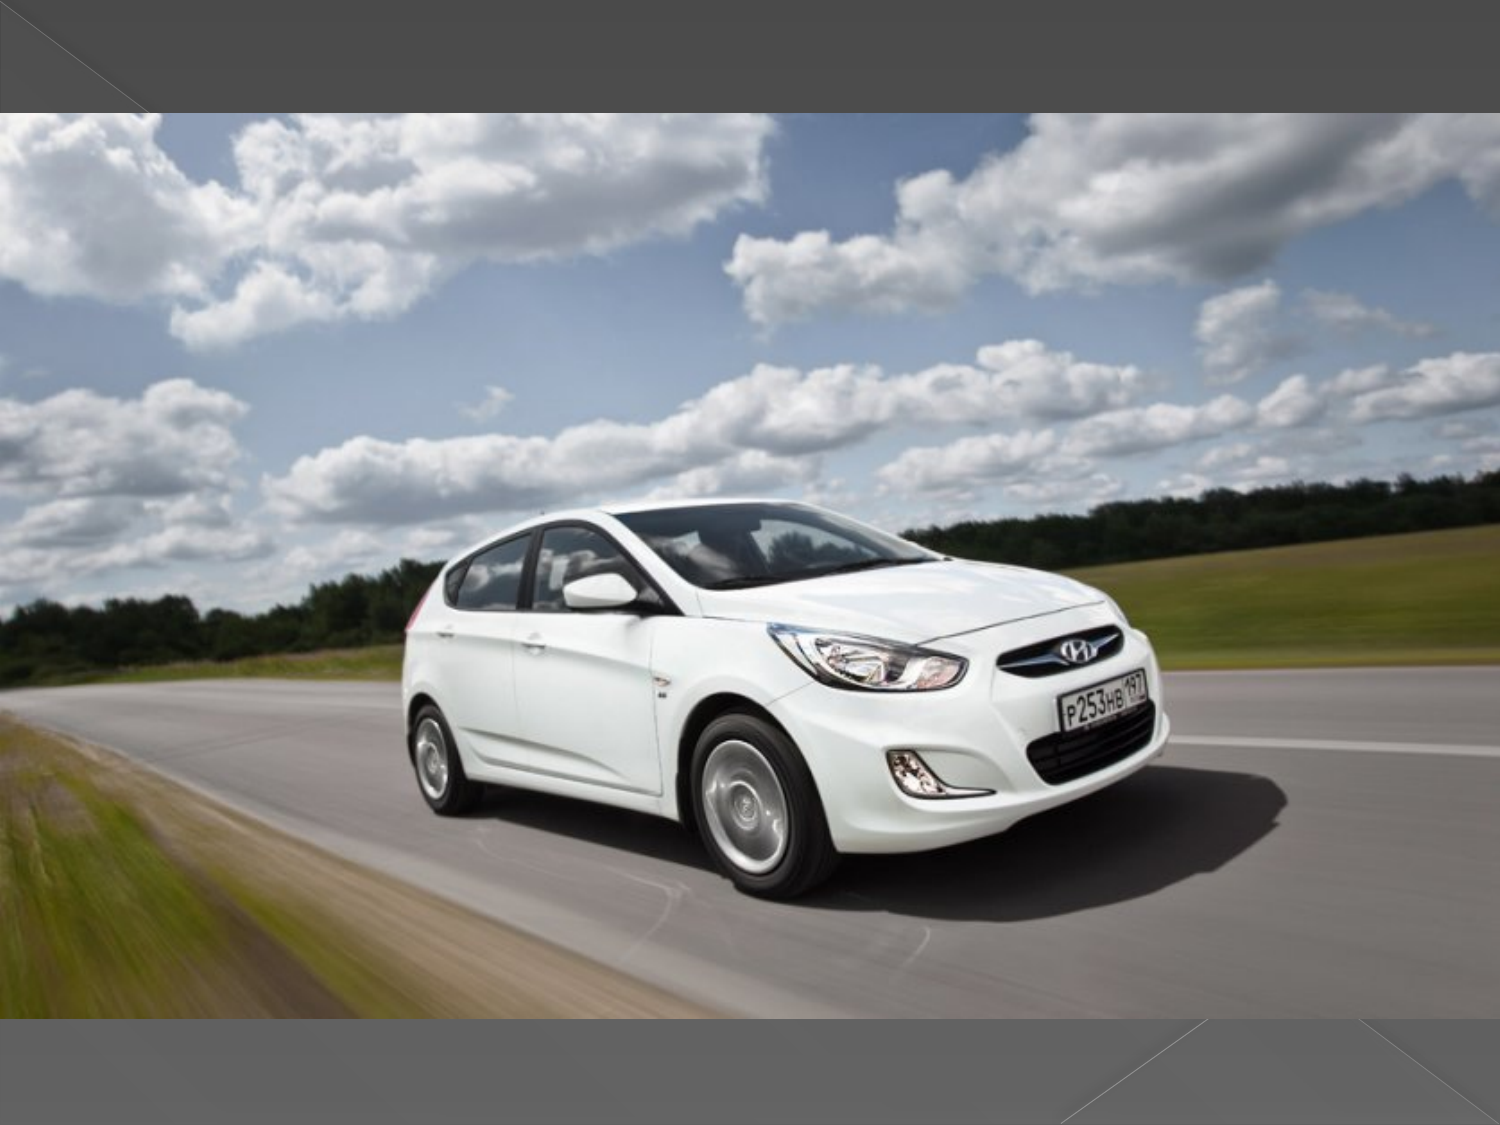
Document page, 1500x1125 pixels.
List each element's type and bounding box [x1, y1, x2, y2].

picture [0, 113, 1500, 1019]
